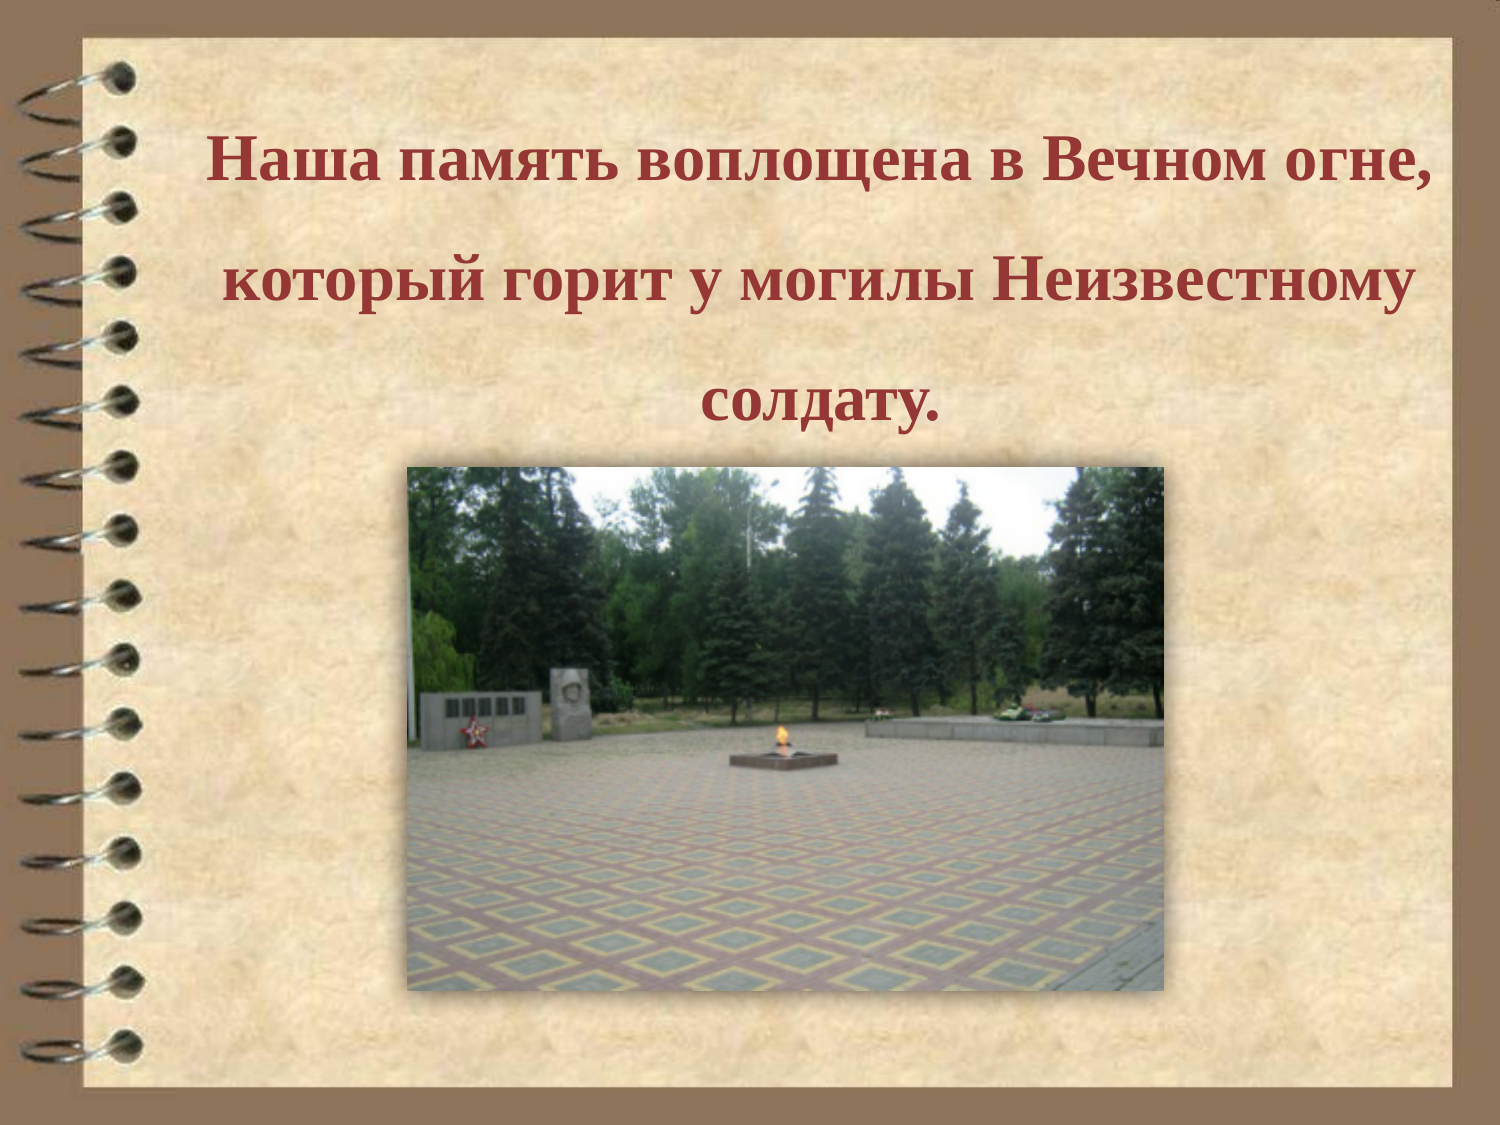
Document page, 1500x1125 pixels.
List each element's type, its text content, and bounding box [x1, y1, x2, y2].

picture [0, 0, 1500, 1125]
picture [407, 467, 1164, 992]
text_box Наша память воплощена в Вечном огне, который горит у могилы Неизвестному солдату. [141, 66, 1500, 1047]
